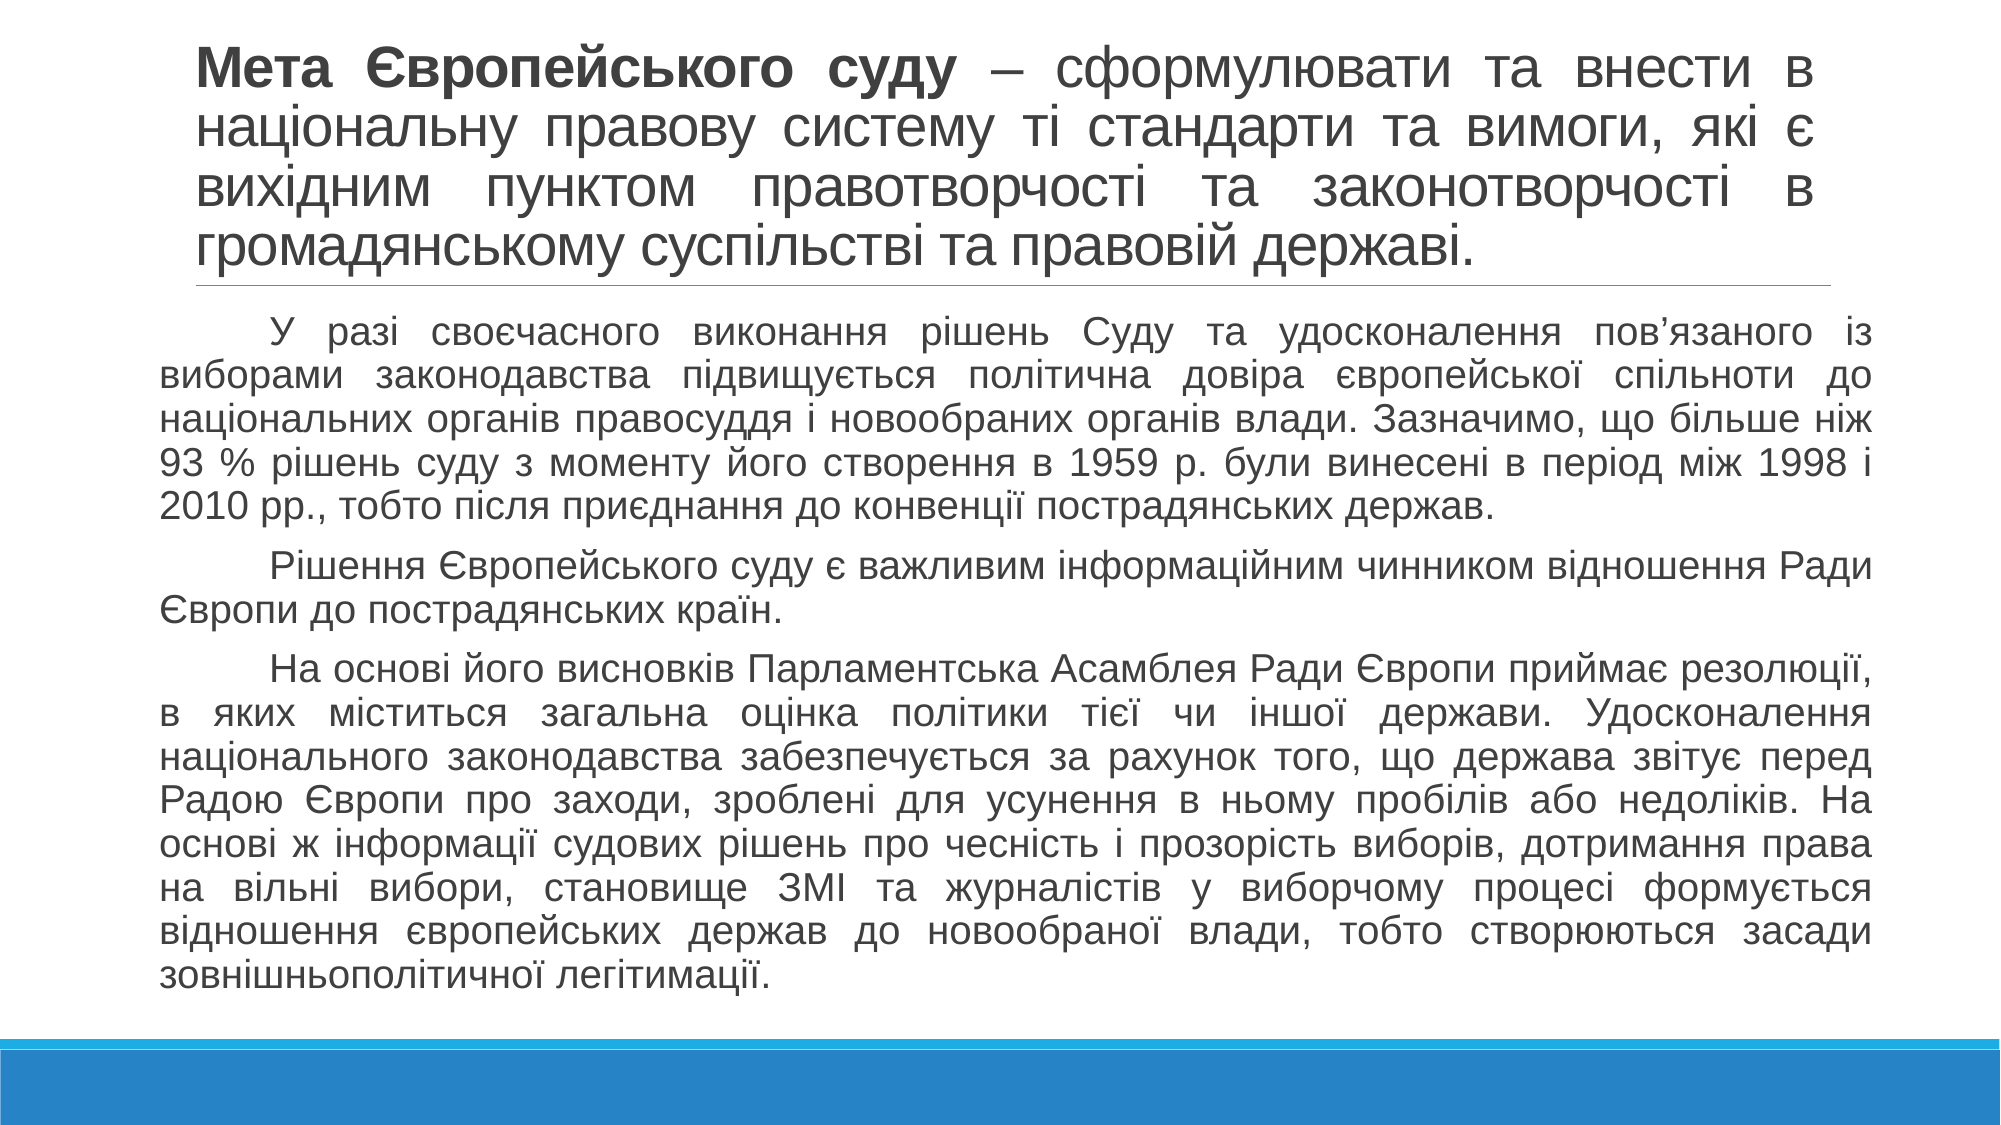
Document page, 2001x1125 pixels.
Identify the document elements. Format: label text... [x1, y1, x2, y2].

list У разі своєчасного виконання рішень Суду та удосконалення пов’язаного із виборами законодавства підвищується політична довіра європейської спільноти до національних органів правосуддя і новообраних органів влади. Зазначимо, що більше ніж 93 % рішень суду з моменту його створення в 1959 р. були винесені в період між 1998 і 2010 рр., тобто після приєднання до конвенції пострадянських держав. Рішення Європейського суду є важливим інформаційним чинником відношення Ради Європи до пострадянських країн. На основі його висновків Парламентська Асамблея Ради Європи приймає резолюції, в яких міститься загальна оцінка політики тієї чи іншої держави. Удосконалення національного законодавства забезпечується за рахунок того, що держава звітує перед Радою Європи про заходи, зроблені для усунення в ньому пробілів або недоліків. На основі ж інформації судових рішень про чесність і прозорість виборів, дотримання права на вільні вибори, становище ЗМІ та журналістів у виборчому процесі формується відношення європейських держав до новообраної влади, тобто створюються засади зовнішньополітичної легітимації. [144, 302, 1875, 1012]
title Мета Європейського суду – сформулювати та внести в національну правову систему ті стандарти та вимоги, які є вихідним пунктом правотворчості та законотворчості в громадянському суспільстві та правовій державі. [180, 47, 1830, 285]
